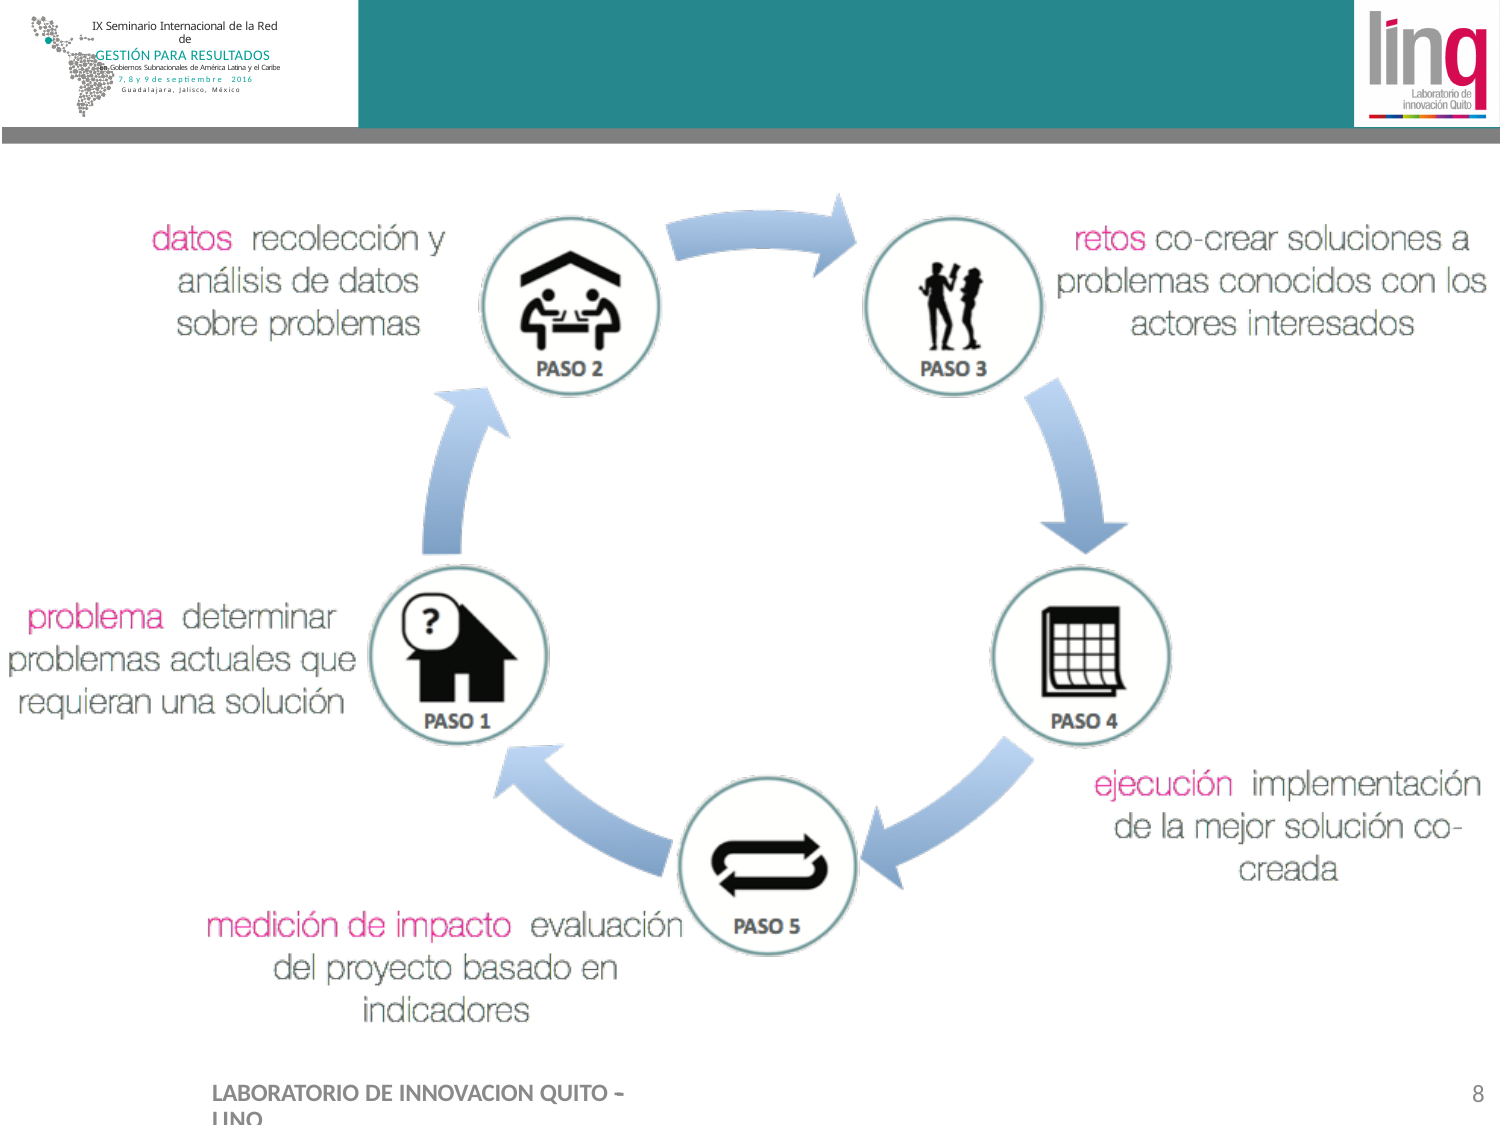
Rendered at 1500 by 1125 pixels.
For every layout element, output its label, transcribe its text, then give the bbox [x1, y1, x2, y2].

slide_number 8 [1455, 1081, 1490, 1125]
text_box [0, 185, 1500, 1048]
footer LABORATORIO DE INNOVACION QUITO -­‐ LINQ [210, 1080, 688, 1125]
text_box [2, 127, 1500, 144]
text_box [358, 0, 1500, 129]
text_box IX Seminario Internacional de la Red de GESTIÓN PARA RESULTADOS en Gobiernos Subnacionales de América Latina y el Caribe 7, 8 y 9 de septiembre 2016 Guadalajara, Jalisco, México [84, 19, 286, 94]
text_box [1354, 0, 1500, 127]
picture [31, 16, 115, 117]
